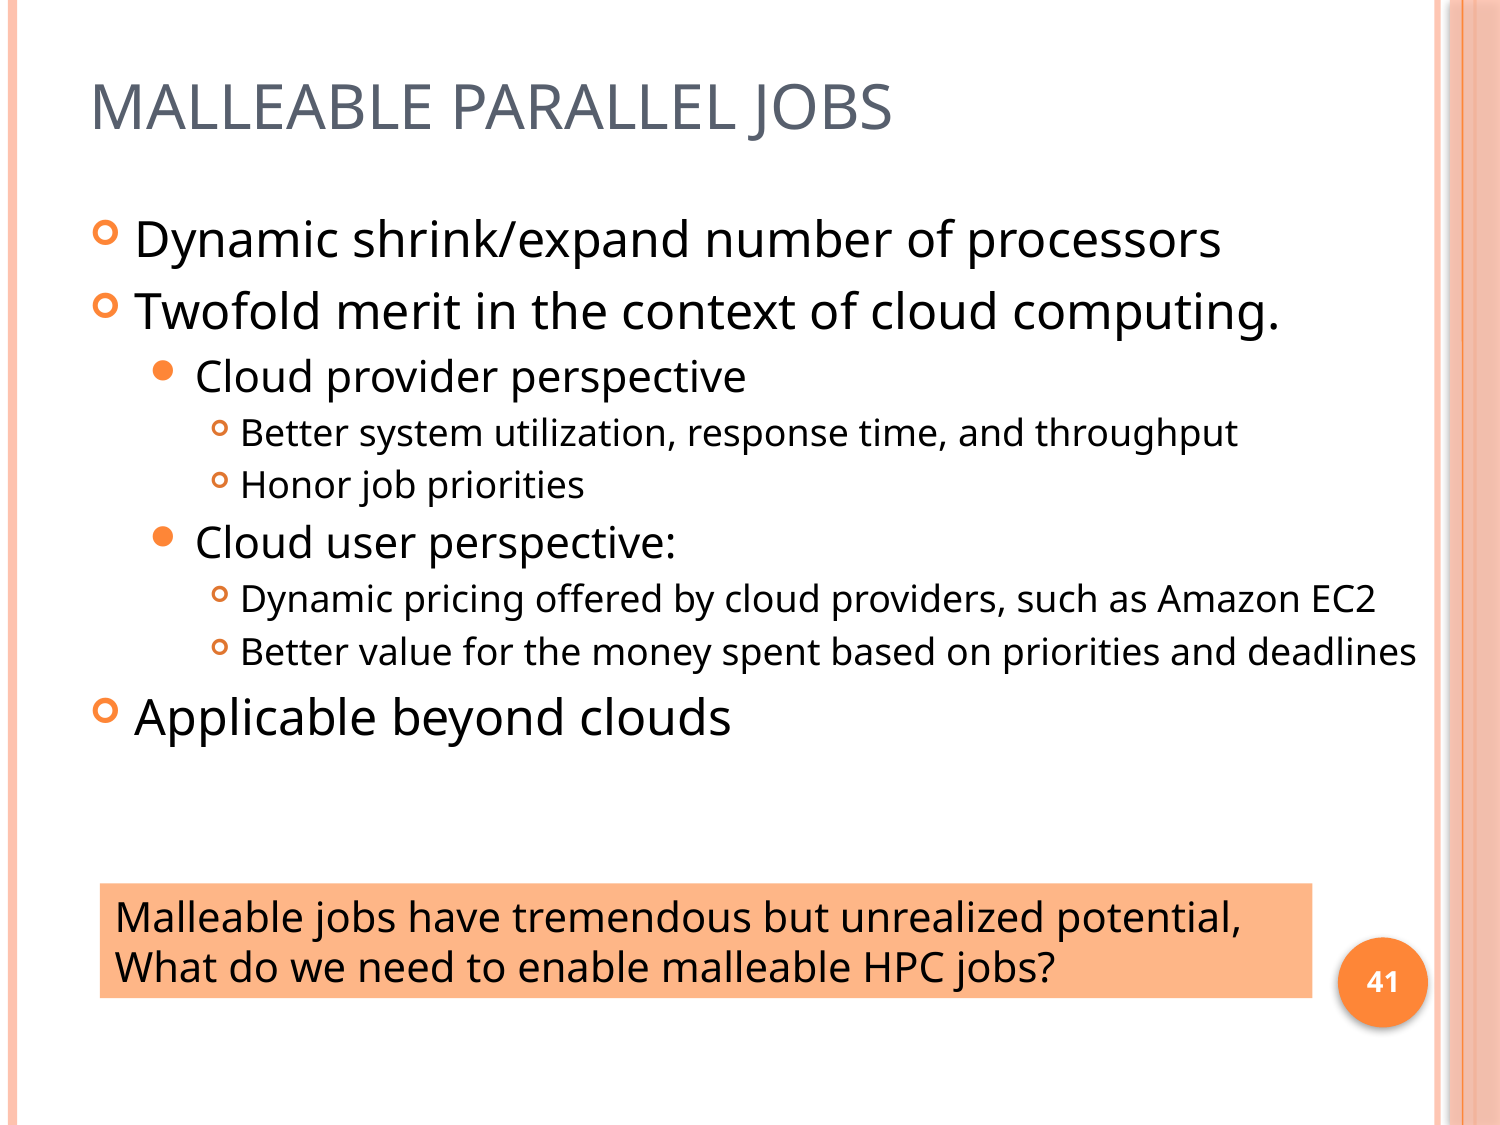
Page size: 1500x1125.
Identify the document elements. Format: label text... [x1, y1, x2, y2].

slide_number 41 [1333, 940, 1434, 1026]
text_box Malleable jobs have tremendous but unrealized potential, What do we need to enable malleable HPC jobs? [99, 883, 1313, 999]
title Malleable Parallel Jobs [75, 0, 1300, 150]
list Dynamic shrink/expand number of processors Twofold merit in the context of cloud computing. Cloud provider perspective Better system utilization, response time, and throughput Honor job priorities Cloud user perspective: Dynamic pricing offered by cloud providers, such as Amazon EC2 Better value for the money spent based on priorities and deadlines Applicable beyond clouds [75, 200, 1450, 1013]
